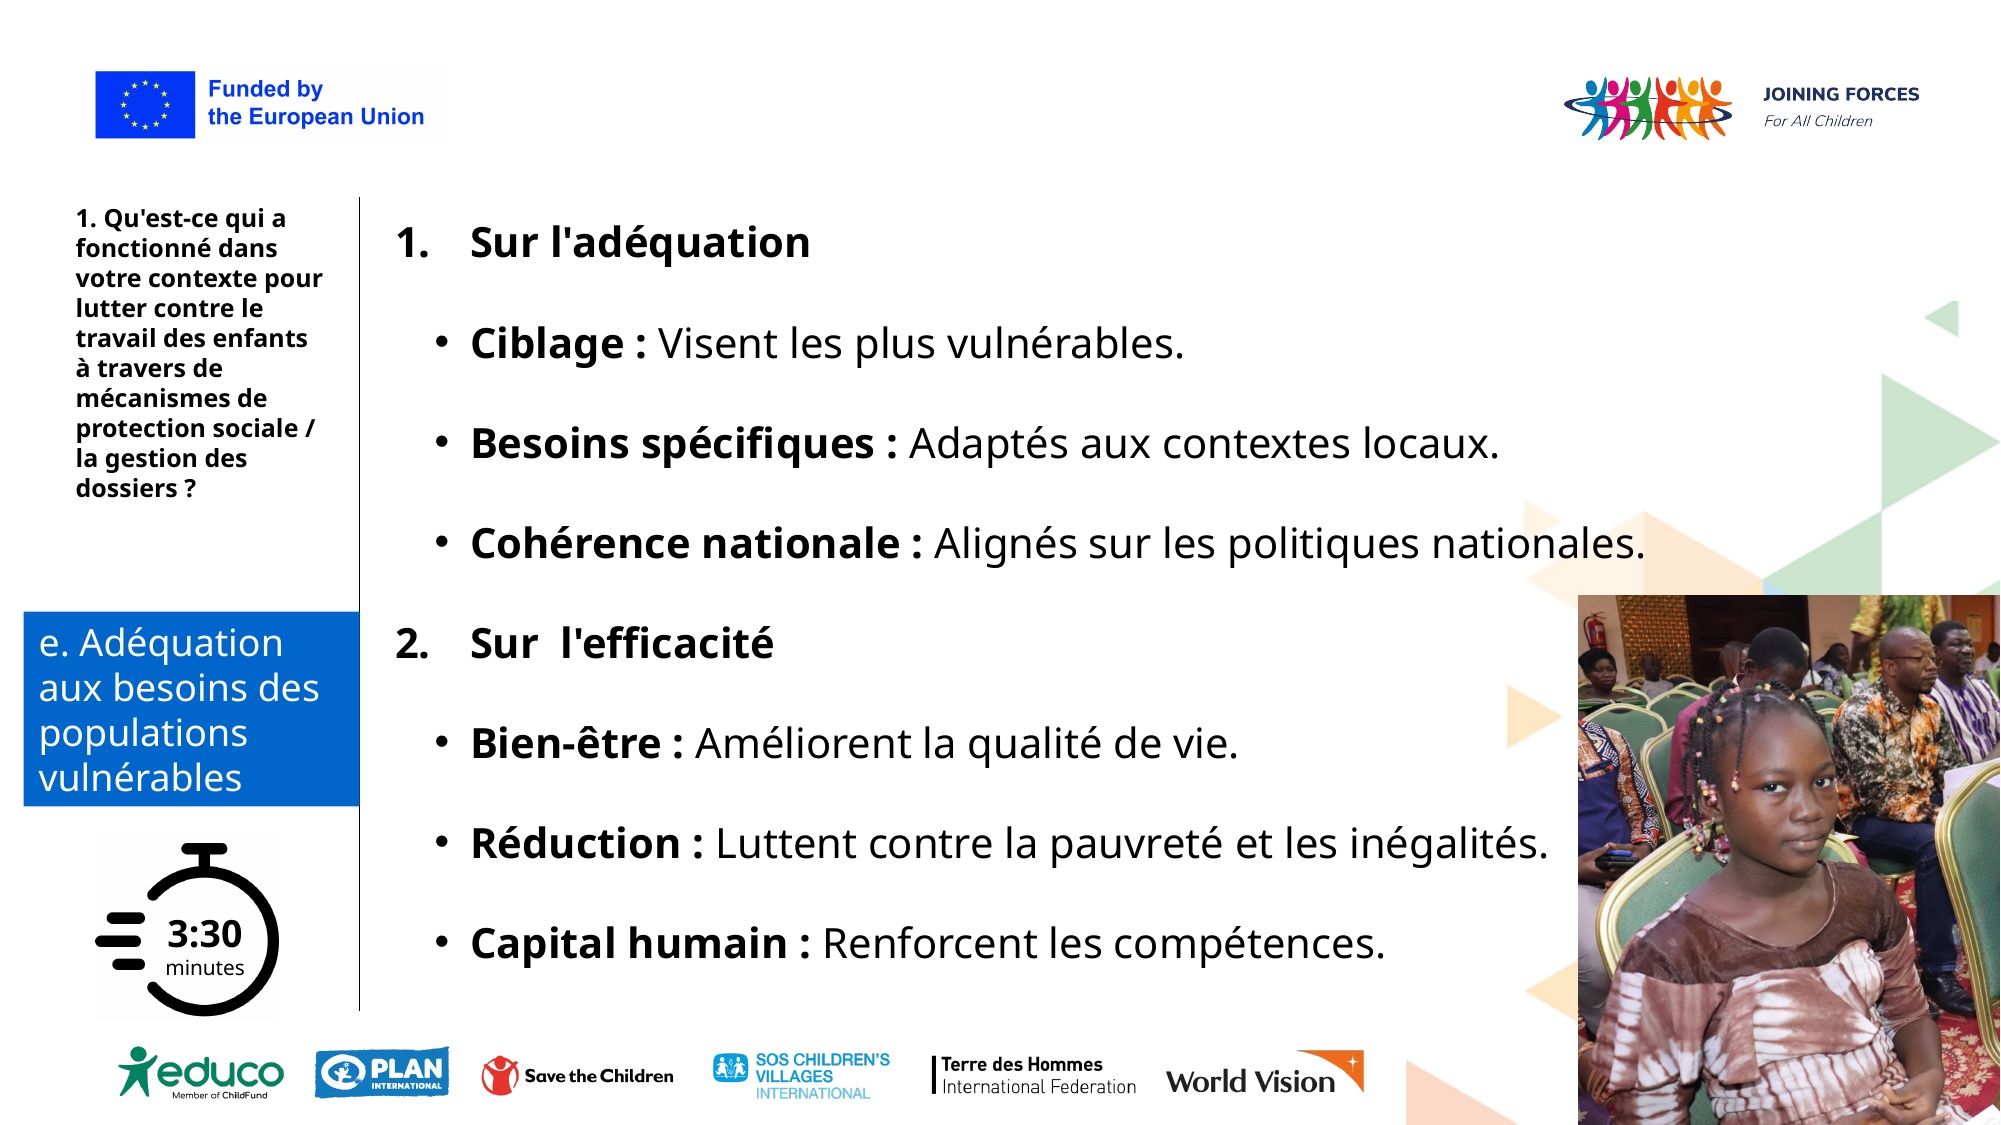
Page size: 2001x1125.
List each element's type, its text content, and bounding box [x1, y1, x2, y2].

picture [1406, 301, 2001, 1125]
text_box e. Adéquation aux besoins des populations vulnérables [23, 611, 359, 807]
picture [1554, 60, 1929, 157]
picture [94, 837, 279, 1022]
picture [118, 1046, 1364, 1099]
picture [91, 67, 449, 143]
text_box Sur l'adéquation Ciblage : Visent les plus vulnérables. Besoins spécifiques : Adaptés aux contextes locaux. Cohérence nationale : Alignés sur les politiques nationales. Sur l'efficacité Bien-être : Améliorent la qualité de vie. Réduction : Luttent contre la pauvreté et les inégalités. Capital humain : Renforcent les compétences. [380, 158, 1705, 974]
text_box 1. Qu'est-ce qui a fonctionné dans votre contexte pour lutter contre le travail des enfants à travers de mécanismes de protection sociale / la gestion des dossiers ? [60, 195, 339, 510]
